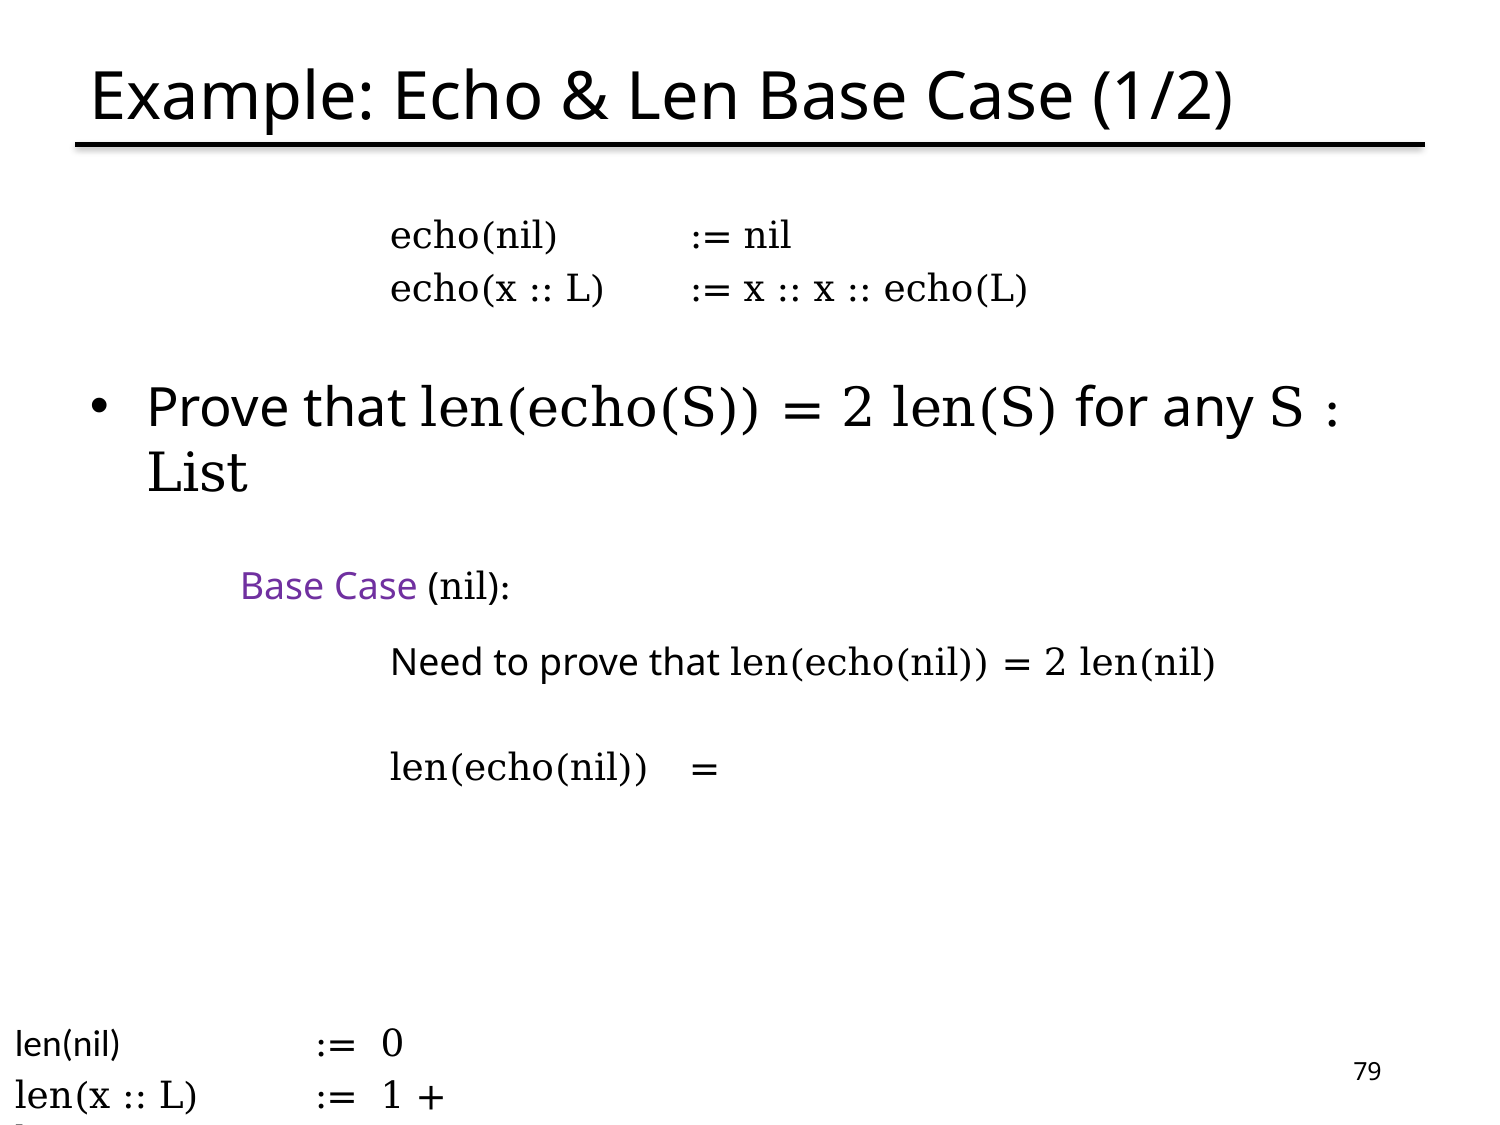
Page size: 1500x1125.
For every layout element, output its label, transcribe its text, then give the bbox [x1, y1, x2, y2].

slide_number 79 [1059, 1042, 1397, 1103]
list echo(nil) := nil echo(x :: L) := x :: x :: echo(L) Prove that len(echo(S)) = 2 len(S) for any S : List Base Case (nil): Need to prove that len(echo(nil)) = 2 len(nil) len(echo(nil)) = [75, 204, 1425, 1048]
text_box len(nil) := 0 len(x :: L) := 1 + len(L) [0, 1011, 586, 1125]
title Example: Echo & Len Base Case (1/2) [75, 45, 1425, 145]
